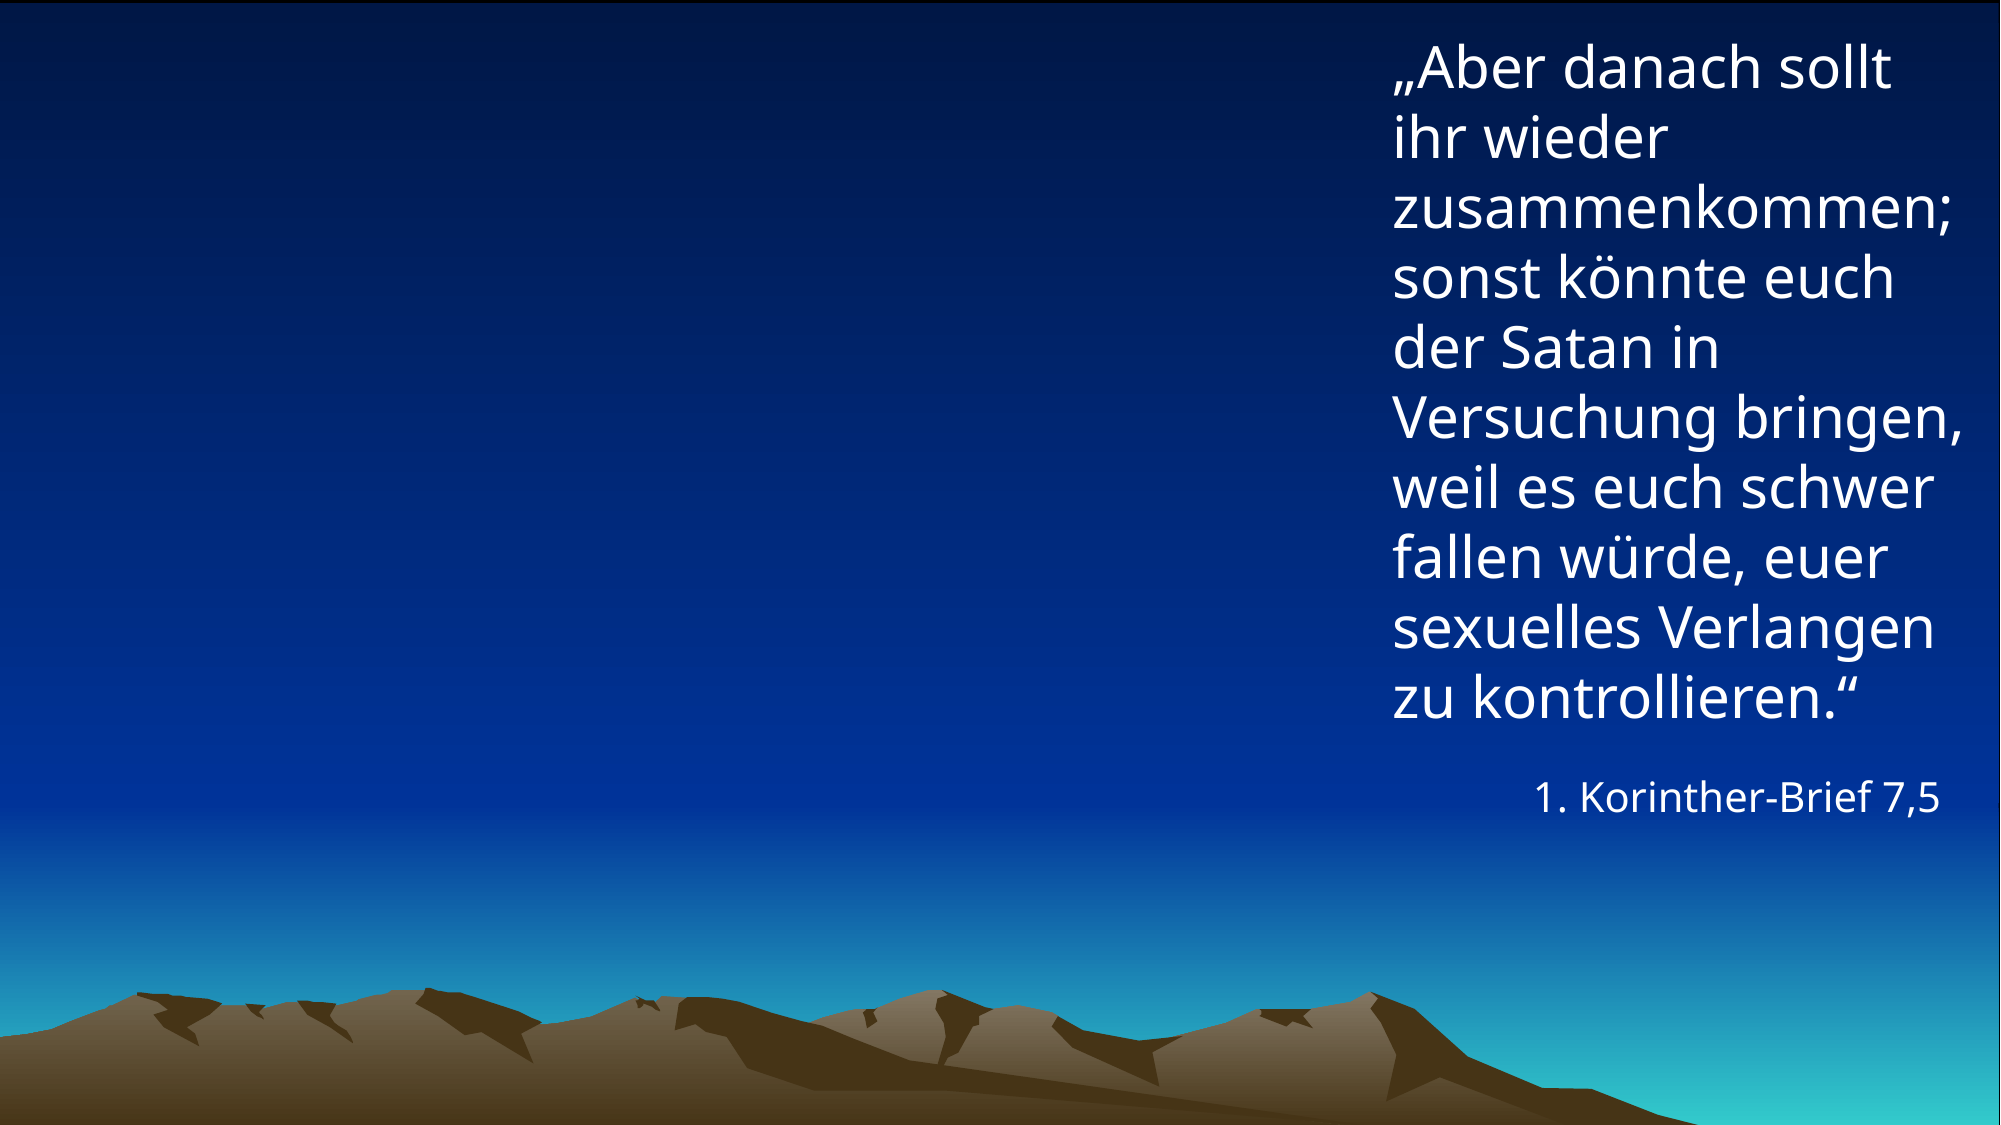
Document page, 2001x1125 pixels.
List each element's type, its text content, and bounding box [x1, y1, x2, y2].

title „Aber danach sollt ihr wieder zusammenkommen; sonst könnte euch der Satan in Versuchung bringen, weil es euch schwer fallen würde, euer sexuelles Verlangen zu kontrollieren.“ [1377, 22, 1981, 738]
subtitle 1. Korinther-Brief 7,5 [1271, 763, 1957, 1125]
